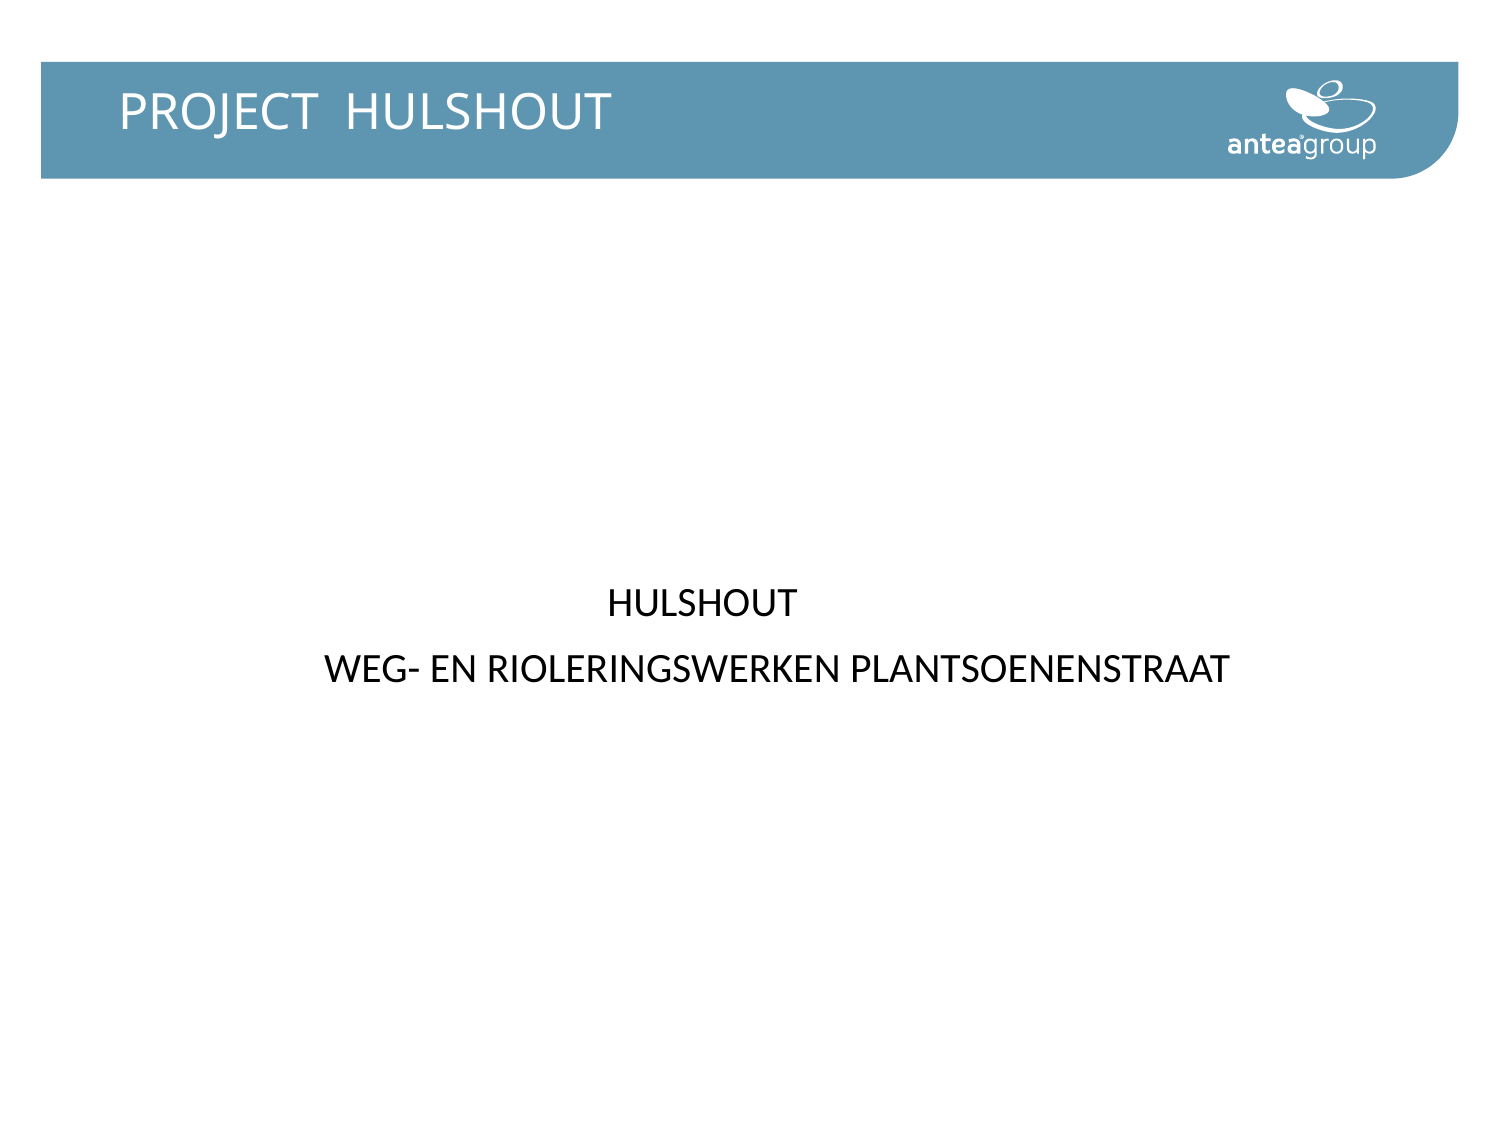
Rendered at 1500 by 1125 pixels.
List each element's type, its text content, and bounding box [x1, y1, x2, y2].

title PROJECT HULSHOUT [118, 86, 1412, 196]
list HULSHOUT WEG- EN RIOLERINGSWERKEN PLANTSOENENSTRAAT [118, 246, 1287, 1051]
